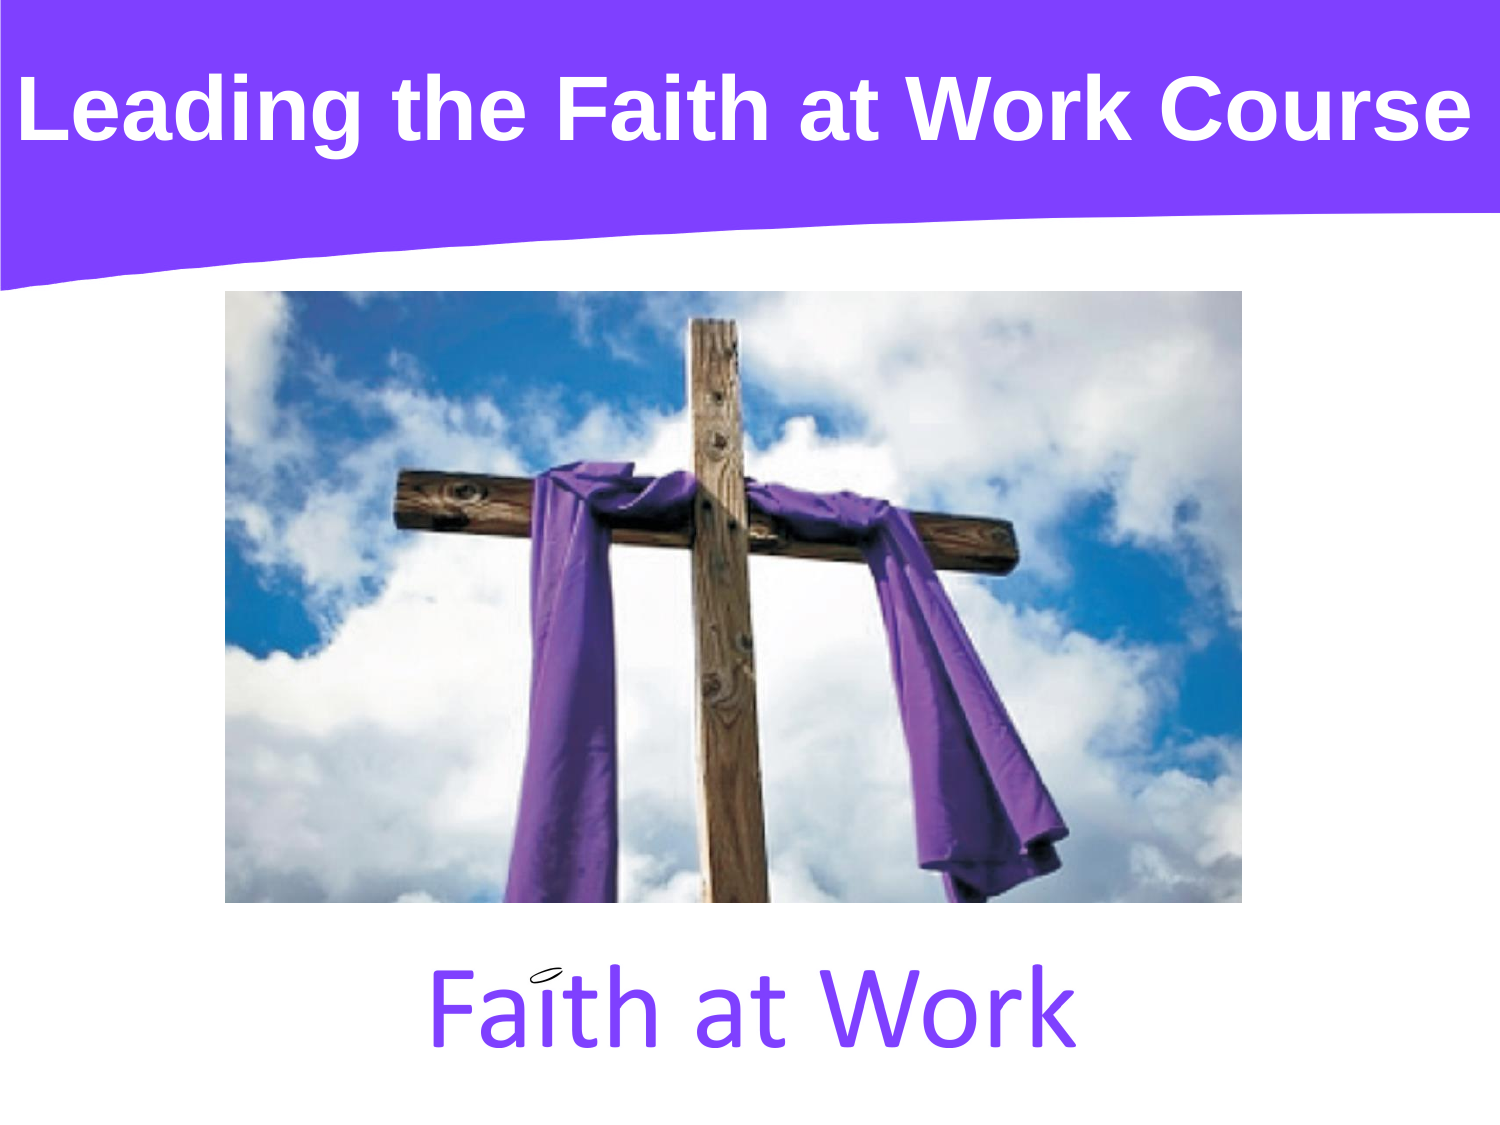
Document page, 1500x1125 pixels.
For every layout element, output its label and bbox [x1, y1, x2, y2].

picture [0, 0, 1500, 903]
picture [423, 964, 1076, 1048]
